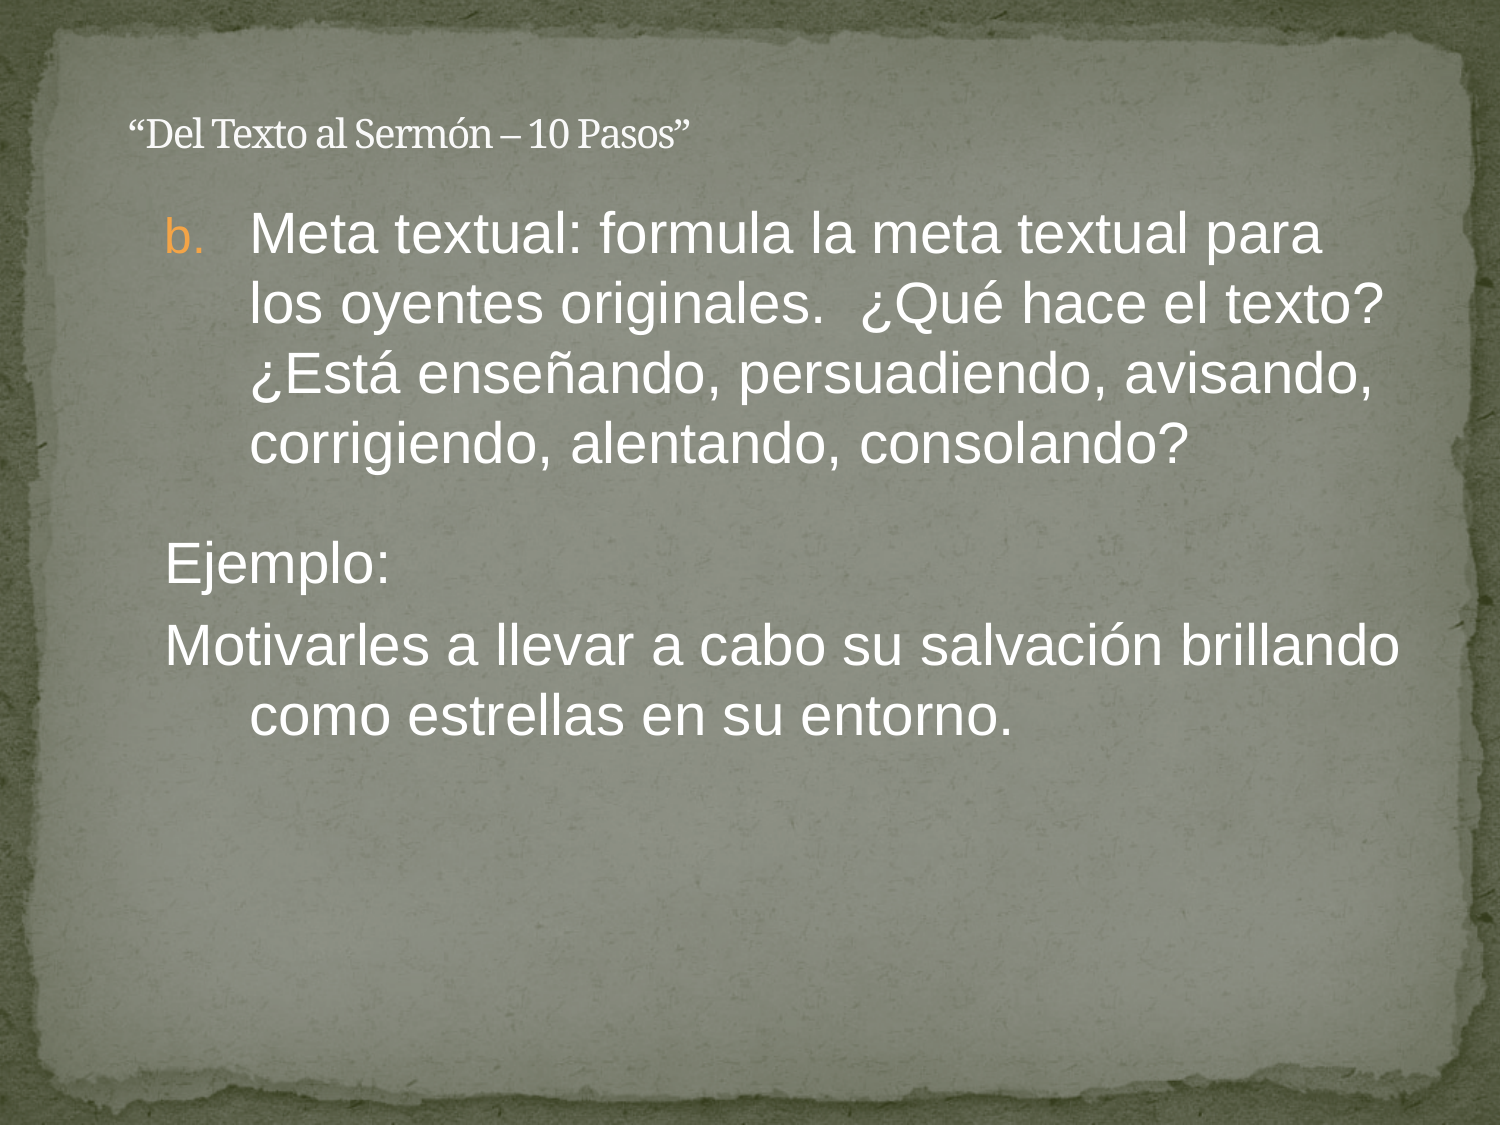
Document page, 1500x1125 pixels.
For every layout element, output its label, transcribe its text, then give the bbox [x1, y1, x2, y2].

list Meta textual: formula la meta textual para los oyentes originales. ¿Qué hace el texto? ¿Está enseñando, persuadiendo, avisando, corrigiendo, alentando, consolando? Ejemplo: Motivarles a llevar a cabo su salvación brillando como estrellas en su entorno. [75, 187, 1425, 1125]
title “Del Texto al Sermón – 10 Pasos” [112, 99, 1388, 213]
